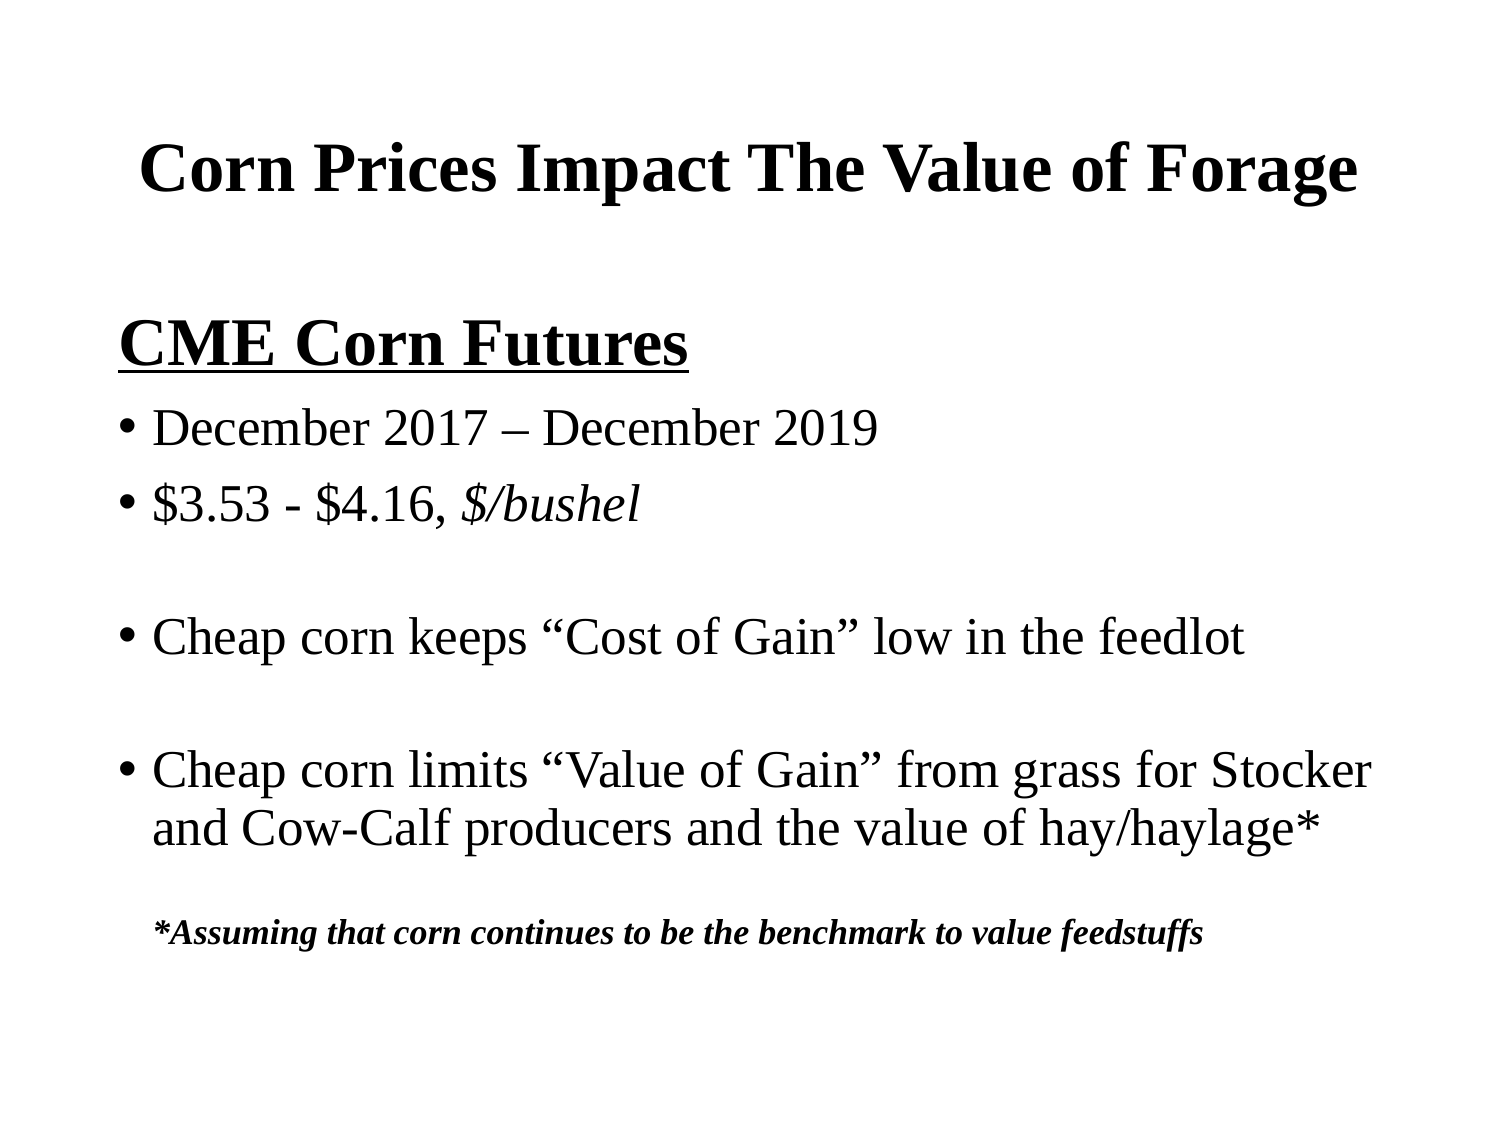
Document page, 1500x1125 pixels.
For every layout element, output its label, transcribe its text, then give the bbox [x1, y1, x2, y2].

list CME Corn Futures December 2017 – December 2019 $3.53 - $4.16, $/bushel Cheap corn keeps “Cost of Gain” low in the feedlot Cheap corn limits “Value of Gain” from grass for Stocker and Cow-Calf producers and the value of hay/haylage* *Assuming that corn continues to be the benchmark to value feedstuffs [103, 299, 1397, 1014]
title Corn Prices Impact The Value of Forage [103, 59, 1397, 278]
